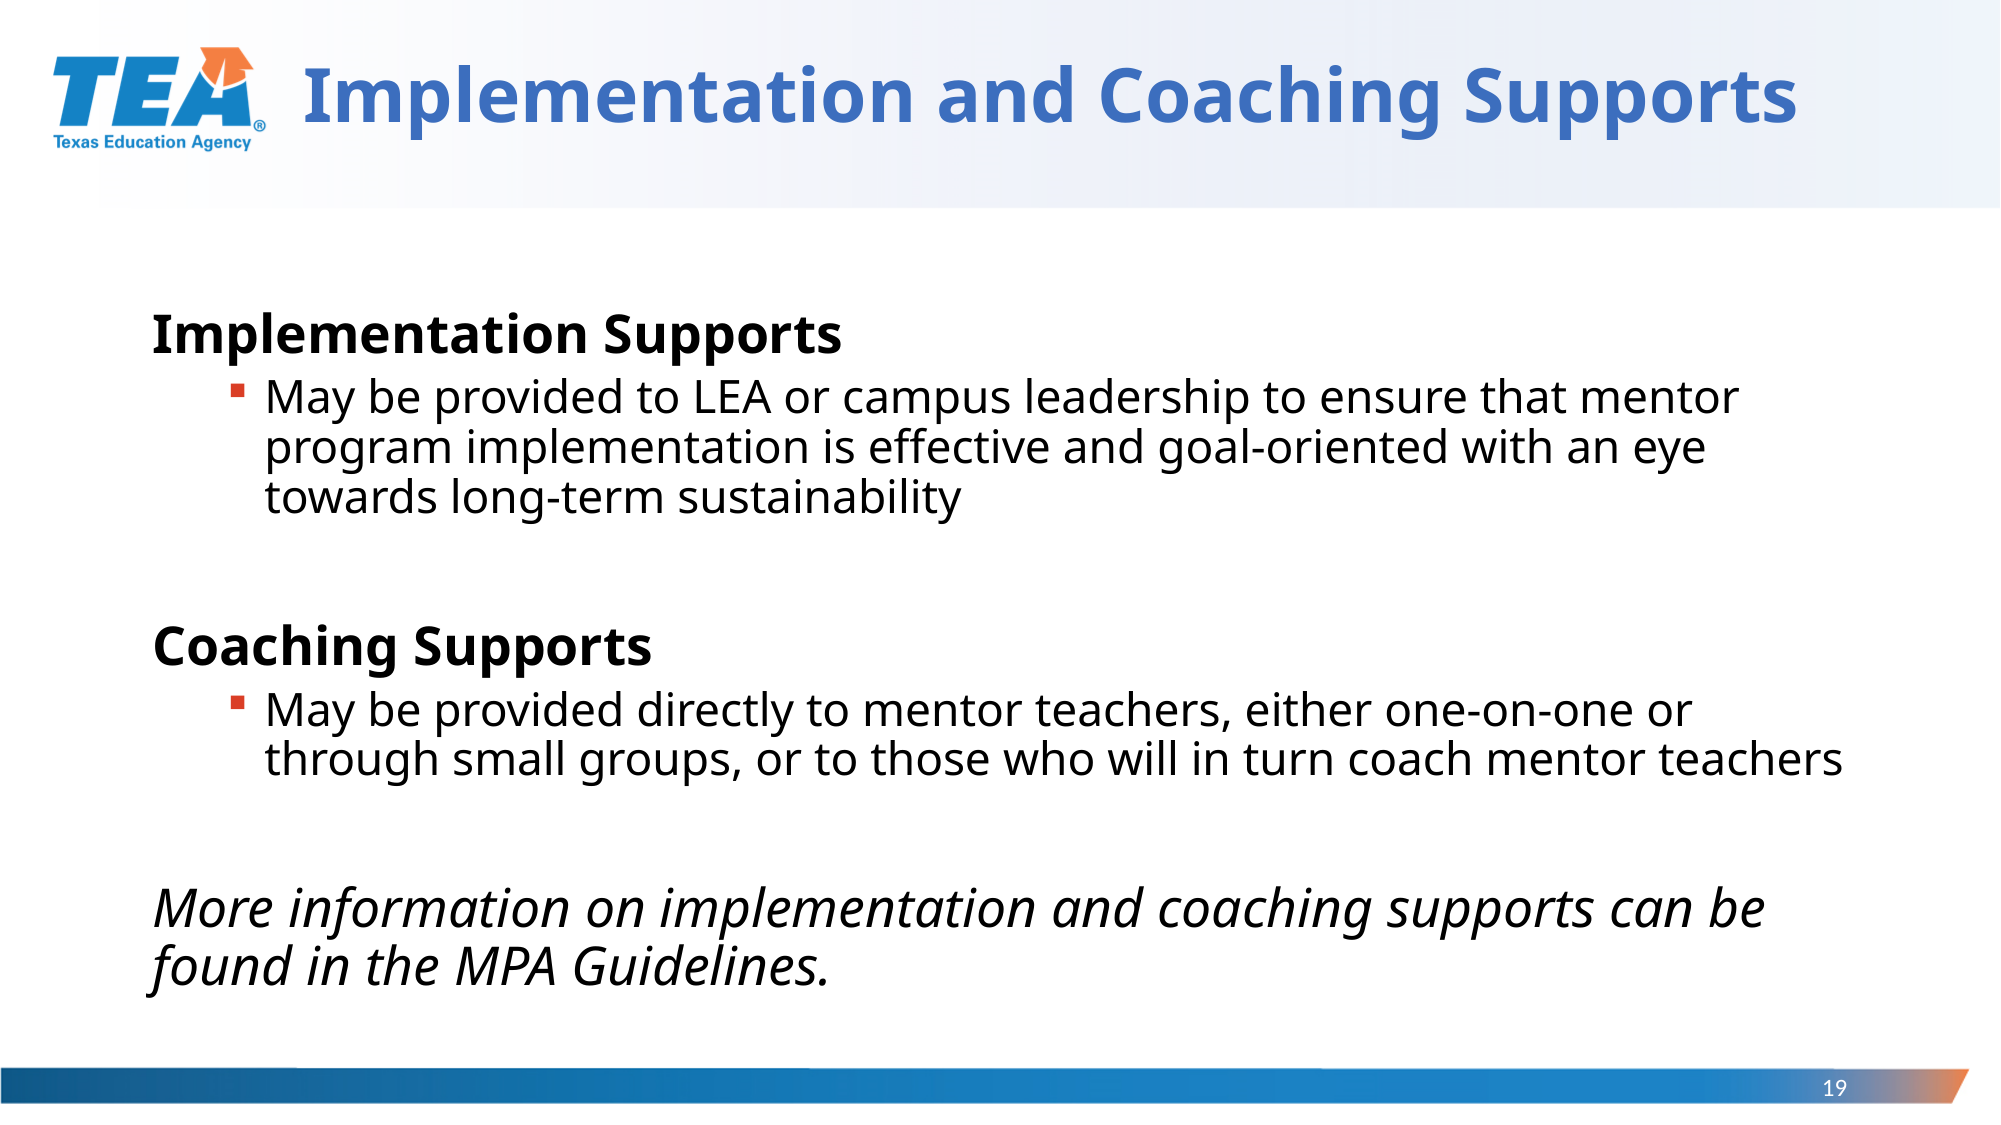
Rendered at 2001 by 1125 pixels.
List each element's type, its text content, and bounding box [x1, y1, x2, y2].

title Implementation and Coaching Supports [288, 40, 1863, 157]
picture [0, 0, 2001, 1125]
slide_number 19 [1412, 1071, 1863, 1103]
list Implementation Supports May be provided to LEA or campus leadership to ensure that mentor program implementation is effective and goal-oriented with an eye towards long-term sustainability Coaching Supports May be provided directly to mentor teachers, either one-on-one or through small groups, or to those who will in turn coach mentor teachers More information on implementation and coaching supports can be found in the MPA Guidelines. [137, 299, 1863, 1006]
